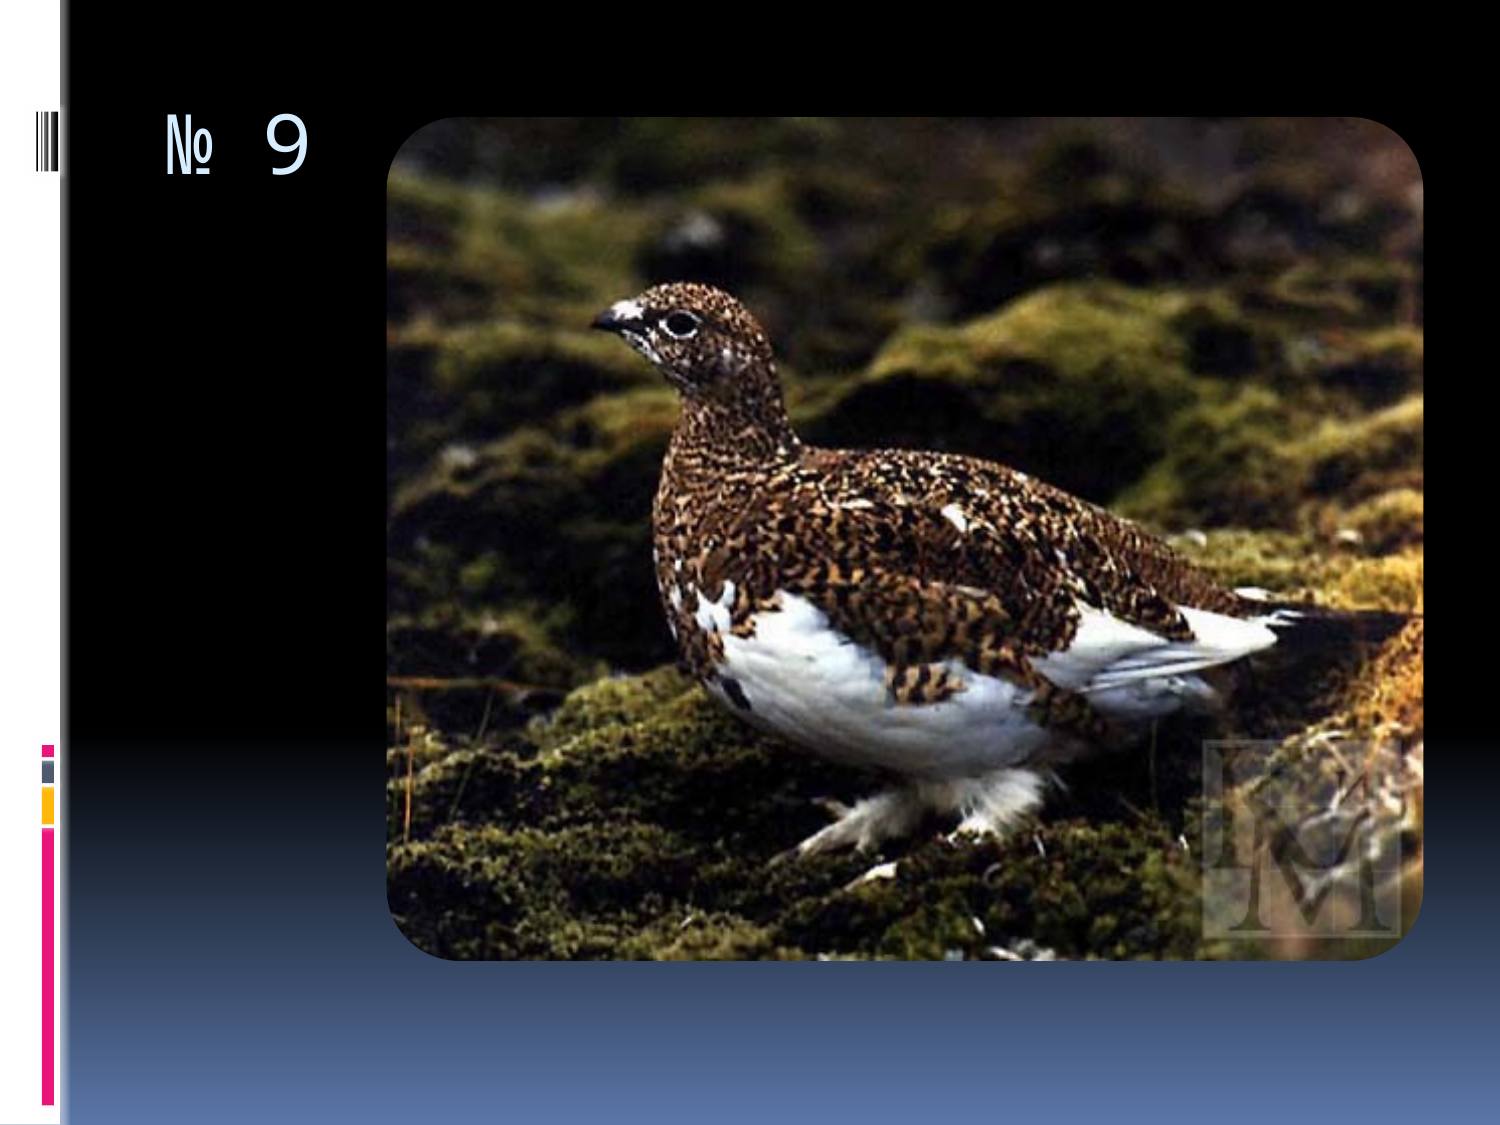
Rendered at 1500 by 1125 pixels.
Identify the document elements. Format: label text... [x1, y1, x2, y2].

picture [386, 116, 1424, 962]
title № 9 [150, 83, 1425, 234]
